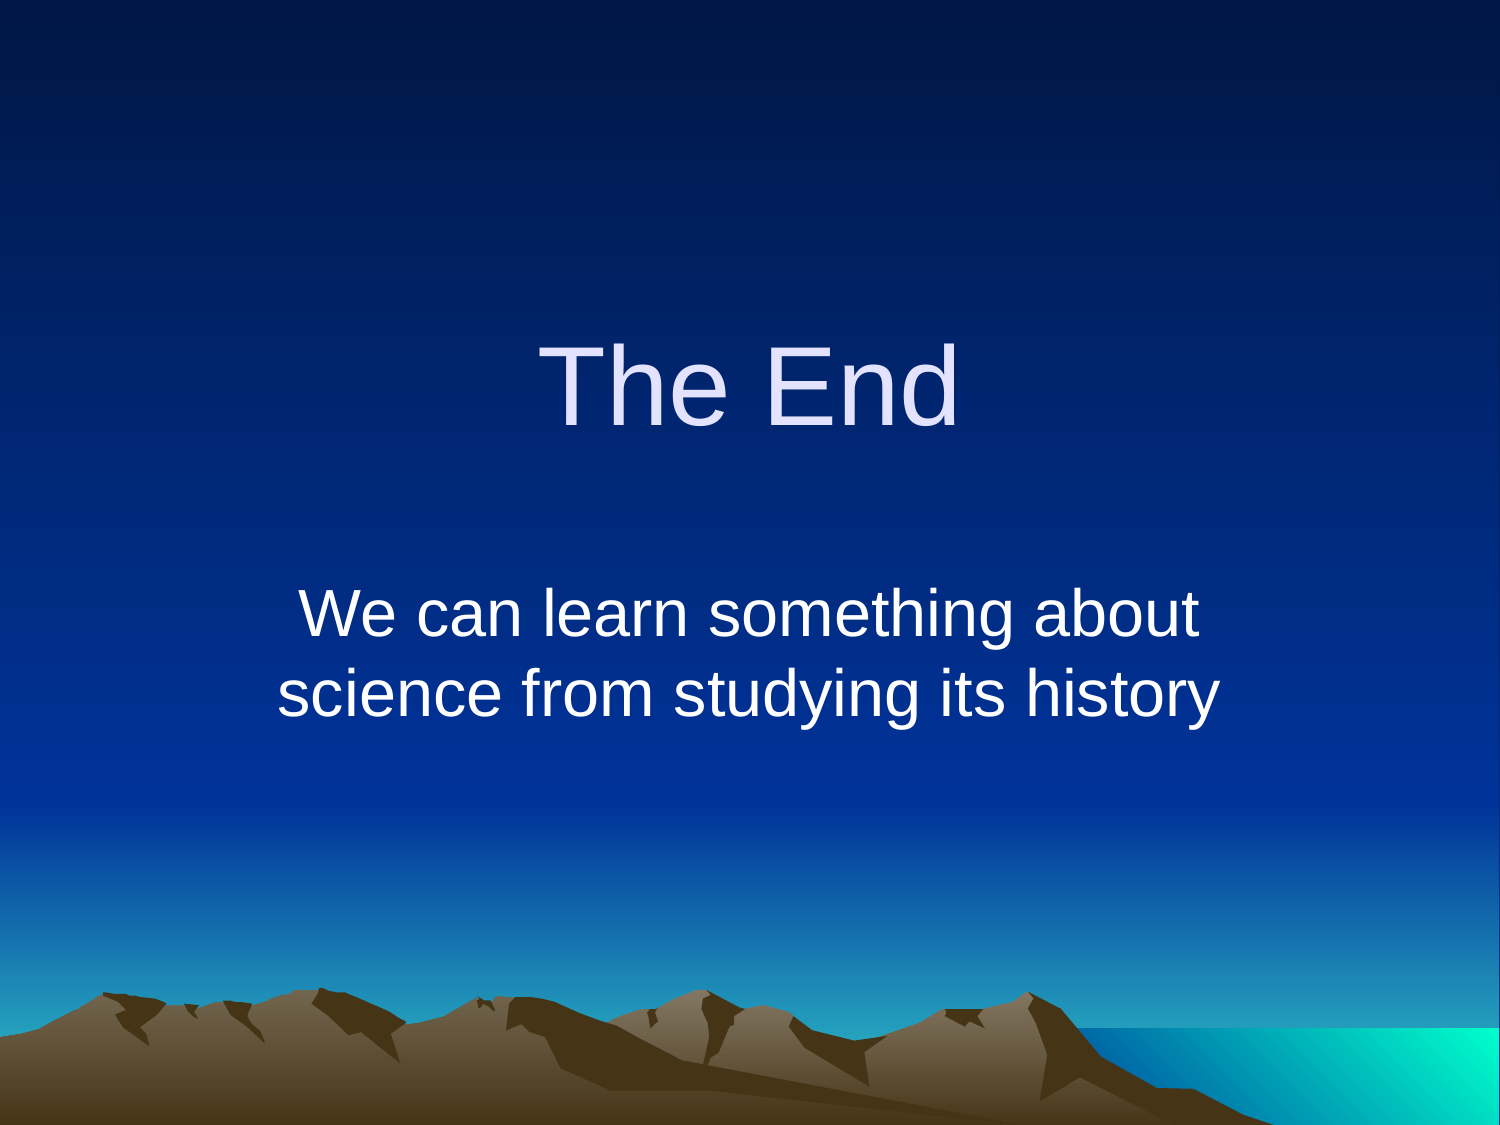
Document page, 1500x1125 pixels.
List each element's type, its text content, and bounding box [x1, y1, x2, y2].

subtitle We can learn something about science from studying its history [225, 562, 1275, 850]
title The End [75, 237, 1425, 523]
